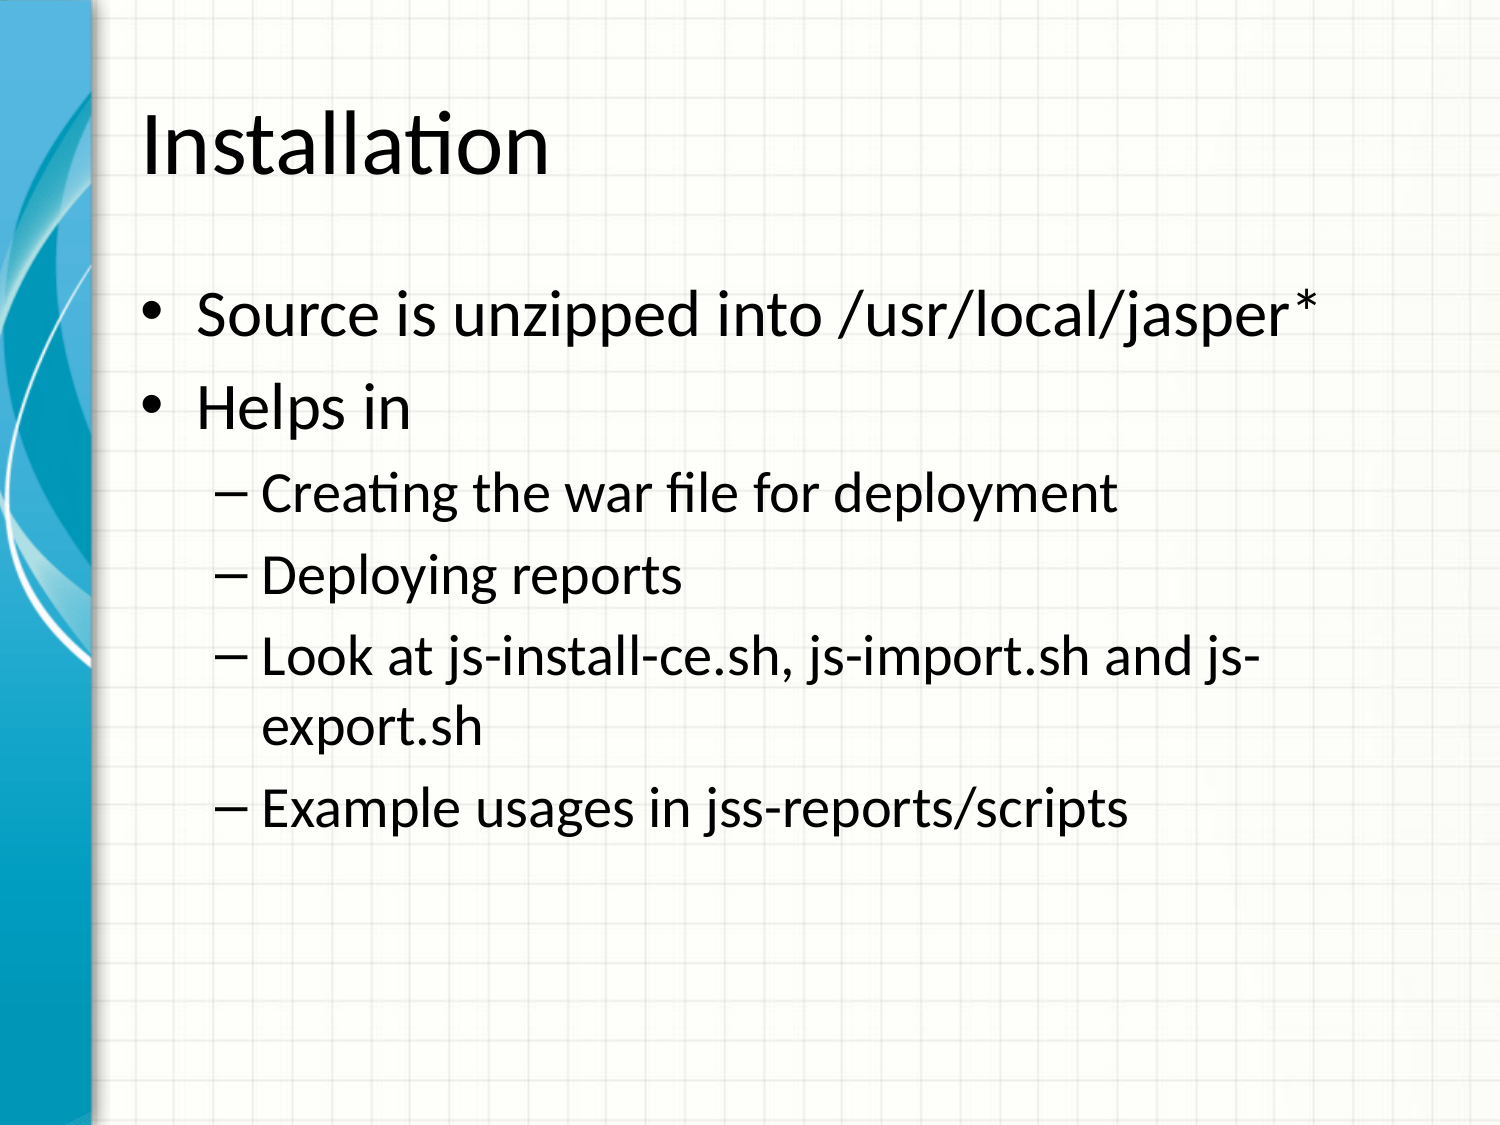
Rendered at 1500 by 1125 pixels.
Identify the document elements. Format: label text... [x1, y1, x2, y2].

list Source is unzipped into /usr/local/jasper* Helps in Creating the war file for deployment Deploying reports Look at js-install-ce.sh, js-import.sh and js-export.sh Example usages in jss-reports/scripts [125, 261, 1450, 967]
title Installation [125, 44, 1450, 232]
picture [0, 0, 1500, 1125]
